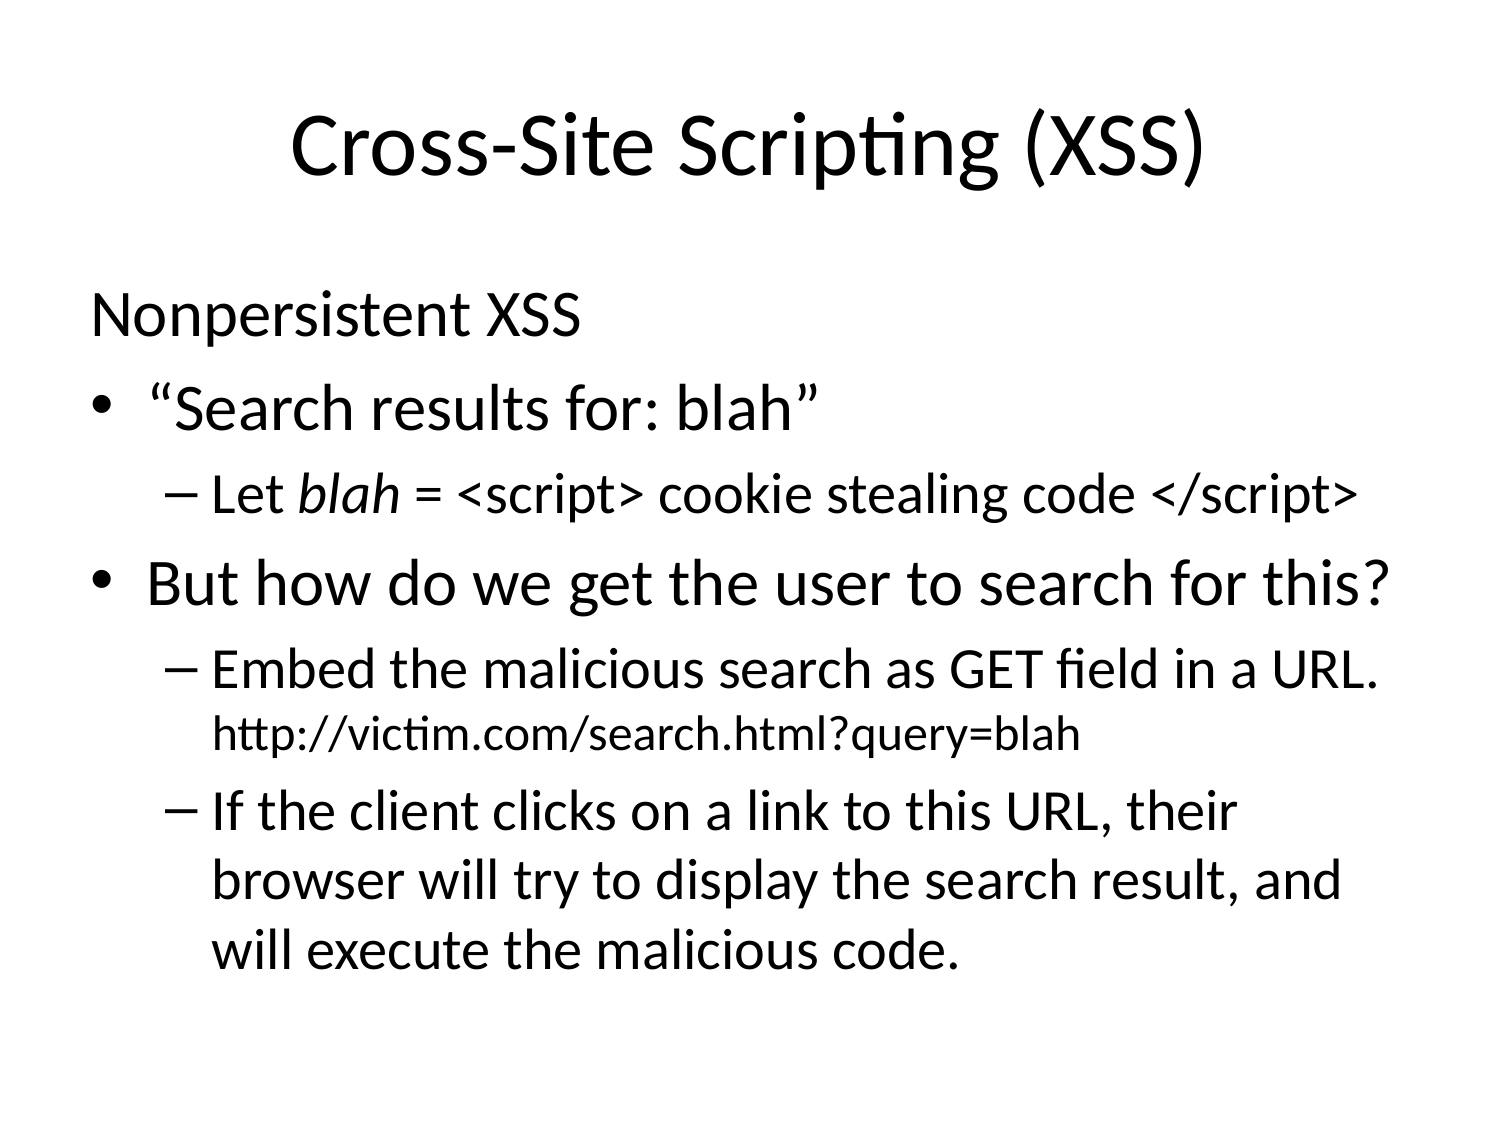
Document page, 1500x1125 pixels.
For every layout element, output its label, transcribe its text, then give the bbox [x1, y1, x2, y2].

list Nonpersistent XSS “Search results for: blah” Let blah = <script> cookie stealing code </script> But how do we get the user to search for this? Embed the malicious search as GET field in a URL. http://victim.com/search.html?query=blah If the client clicks on a link to this URL, their browser will try to display the search result, and will execute the malicious code. [75, 262, 1425, 1005]
title Cross-Site Scripting (XSS) [75, 45, 1425, 233]
